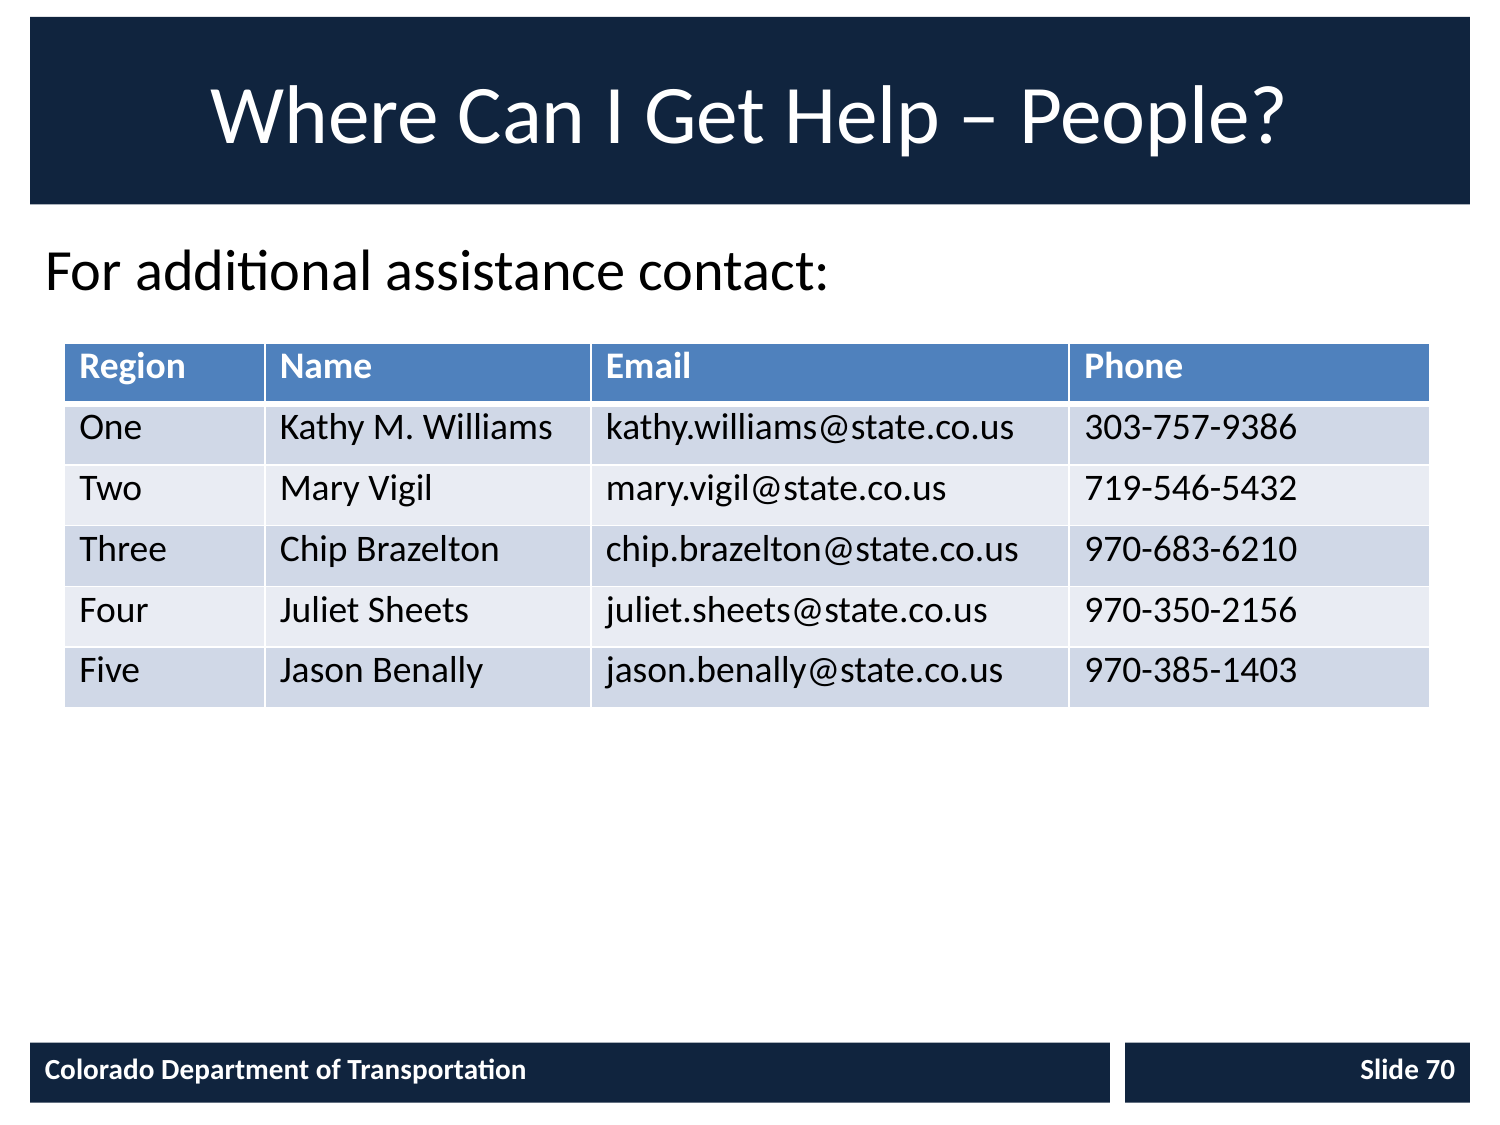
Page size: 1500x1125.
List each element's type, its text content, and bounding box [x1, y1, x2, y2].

title Where Can I Get Help – People? [29, 16, 1471, 205]
table_cell One [65, 407, 264, 464]
table_cell Juliet Sheets [266, 587, 590, 646]
table_cell Five [65, 648, 264, 707]
table_cell 303-757-9386 [1070, 407, 1429, 464]
table_header Email [592, 344, 1068, 401]
table_cell Chip Brazelton [266, 526, 590, 586]
table_cell 970-385-1403 [1070, 648, 1429, 707]
table_cell Jason Benally [266, 648, 590, 707]
table_cell kathy.williams@state.co.us [592, 407, 1068, 464]
table_header Name [266, 344, 590, 401]
table_cell Two [65, 466, 264, 525]
table_cell juliet.sheets@state.co.us [592, 587, 1068, 646]
table_cell jason.benally@state.co.us [592, 648, 1068, 707]
table_cell Four [65, 587, 264, 646]
table_cell mary.vigil@state.co.us [592, 466, 1068, 525]
slide_number Slide 70 [1125, 1042, 1470, 1103]
table_cell 970-350-2156 [1070, 587, 1429, 646]
list For additional assistance contact: [29, 224, 1471, 1036]
table_cell Kathy M. Williams [266, 407, 590, 464]
table_cell Three [65, 526, 264, 586]
table_cell 970-683-6210 [1070, 526, 1429, 586]
table_cell chip.brazelton@state.co.us [592, 526, 1068, 586]
table_header Region [65, 344, 264, 401]
table_cell 719-546-5432 [1070, 466, 1429, 525]
table_header Phone [1070, 344, 1429, 401]
footer Colorado Department of Transportation [30, 1042, 1110, 1103]
table_cell Mary Vigil [266, 466, 590, 525]
